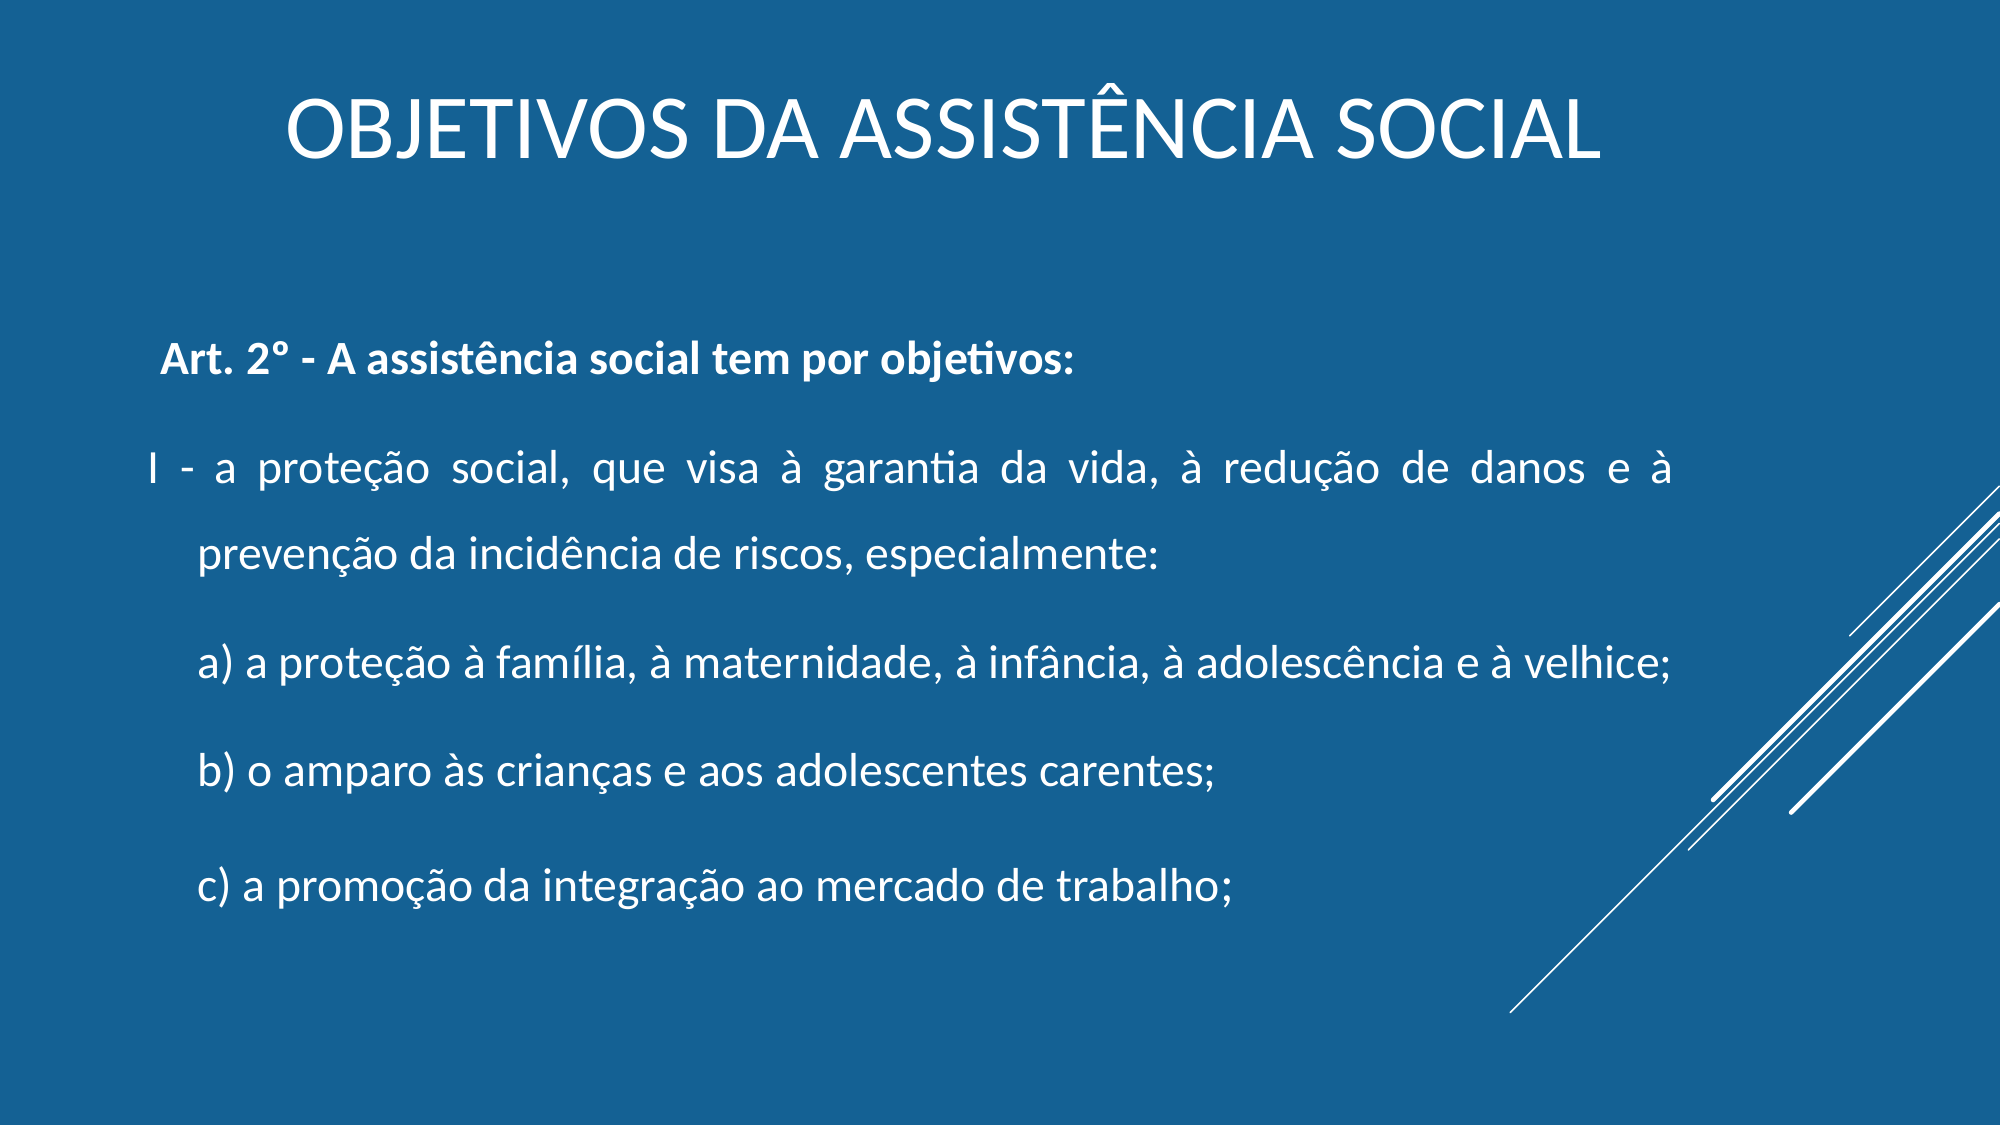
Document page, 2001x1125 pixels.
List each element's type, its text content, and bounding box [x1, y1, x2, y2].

list Art. 2º - A assistência social tem por objetivos: I - a proteção social, que visa à garantia da vida, à redução de danos e à prevenção da incidência de riscos, especialmente: a) a proteção à família, à maternidade, à infância, à adolescência e à velhice; b) o amparo às crianças e aos adolescentes carentes; c) a promoção da integração ao mercado de trabalho; [147, 250, 1675, 960]
title Objetivos da Assistência Social [285, 27, 1813, 216]
